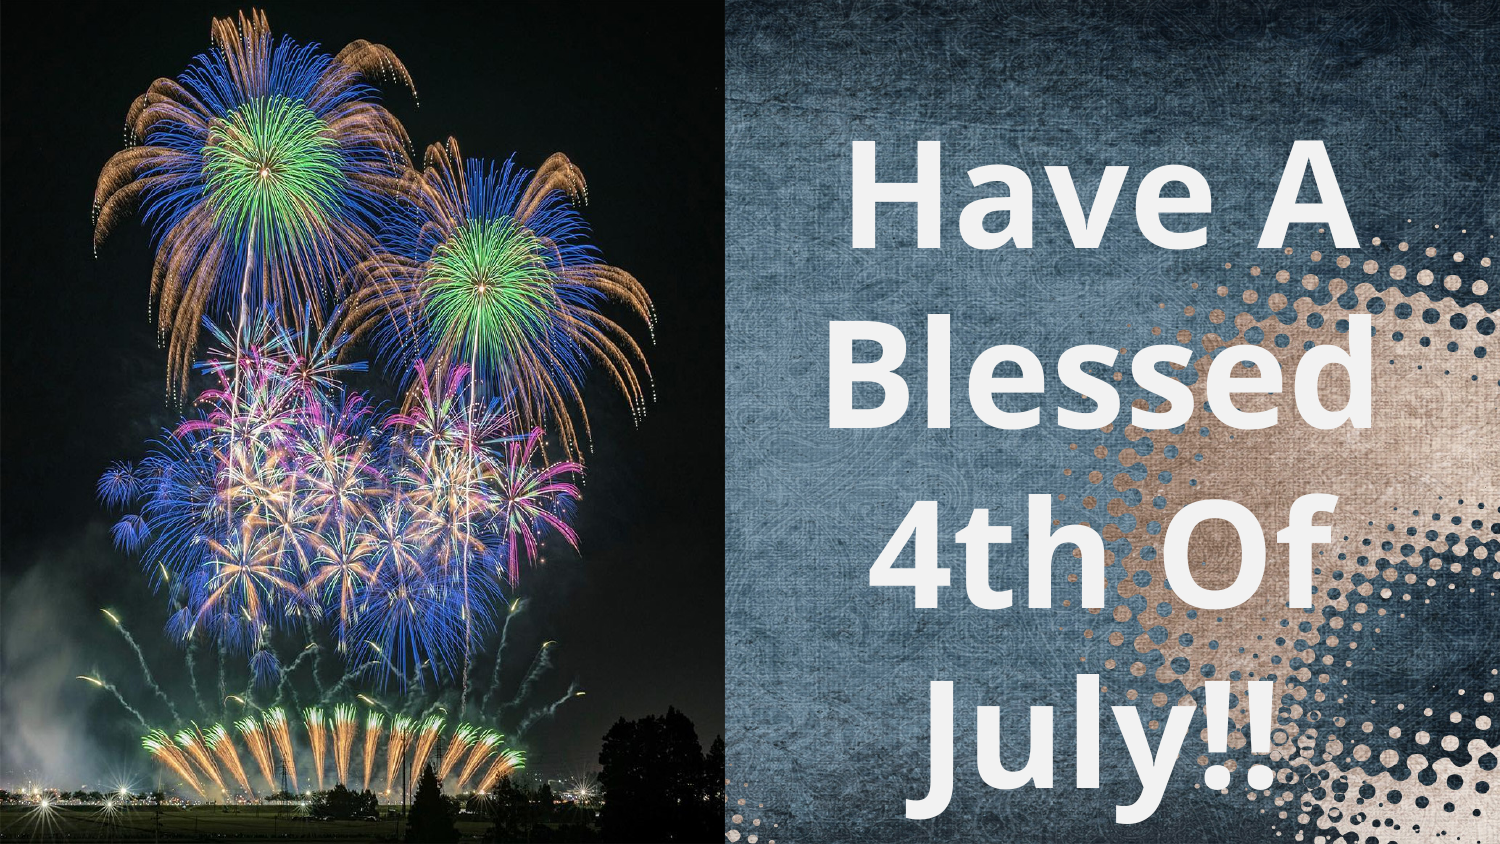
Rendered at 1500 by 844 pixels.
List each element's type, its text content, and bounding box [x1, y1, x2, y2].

text_box Have A Blessed 4th Of July!! . [729, 91, 1500, 844]
picture [0, 0, 1500, 844]
